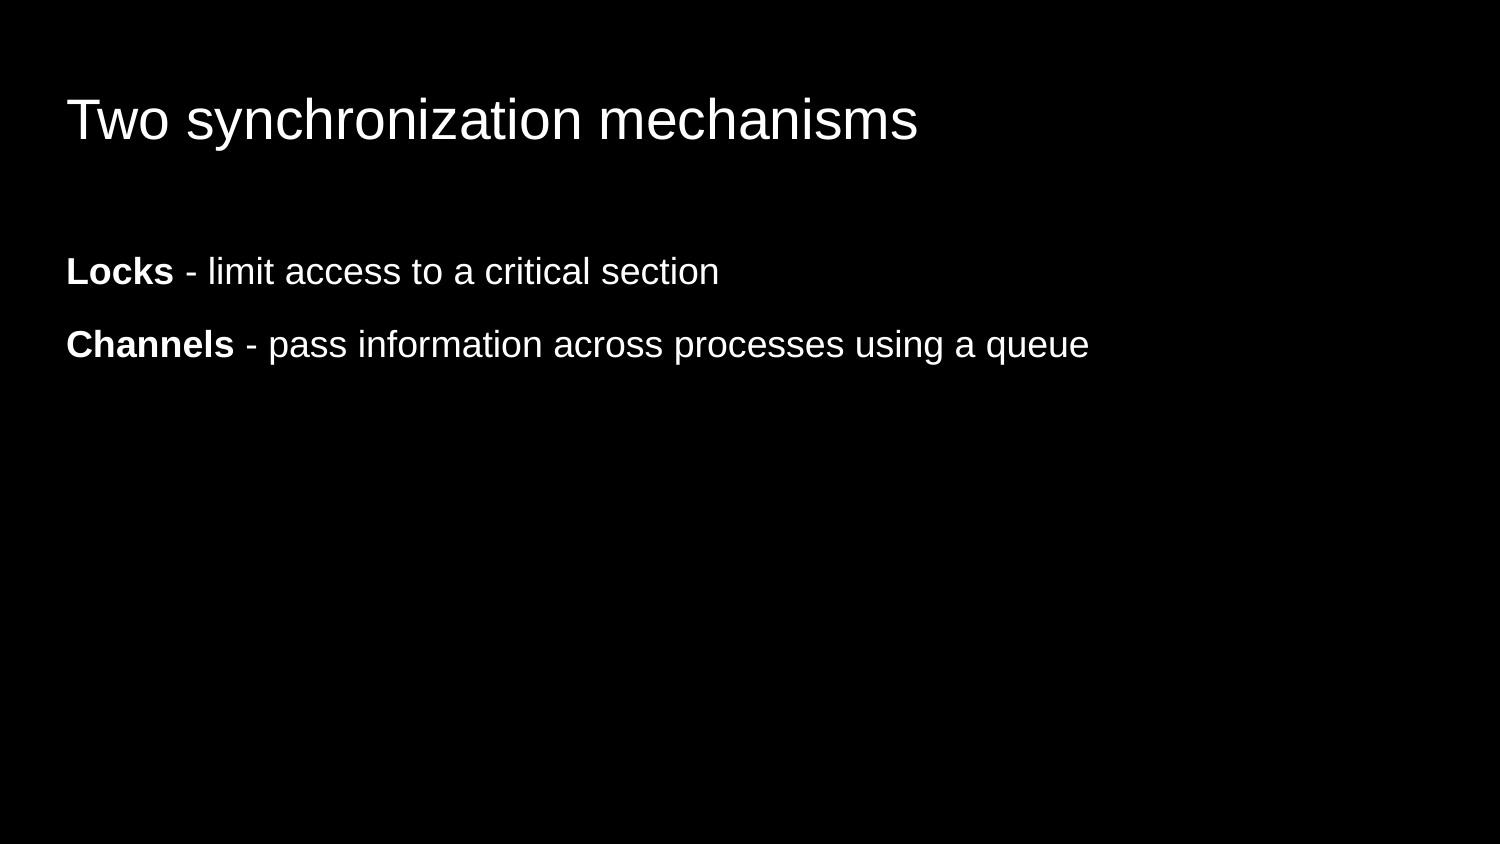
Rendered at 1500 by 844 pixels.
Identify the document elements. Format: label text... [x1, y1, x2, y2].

list Locks - limit access to a critical section Channels - pass information across processes using a queue [51, 228, 1449, 750]
title Two synchronization mechanisms [51, 72, 1449, 167]
